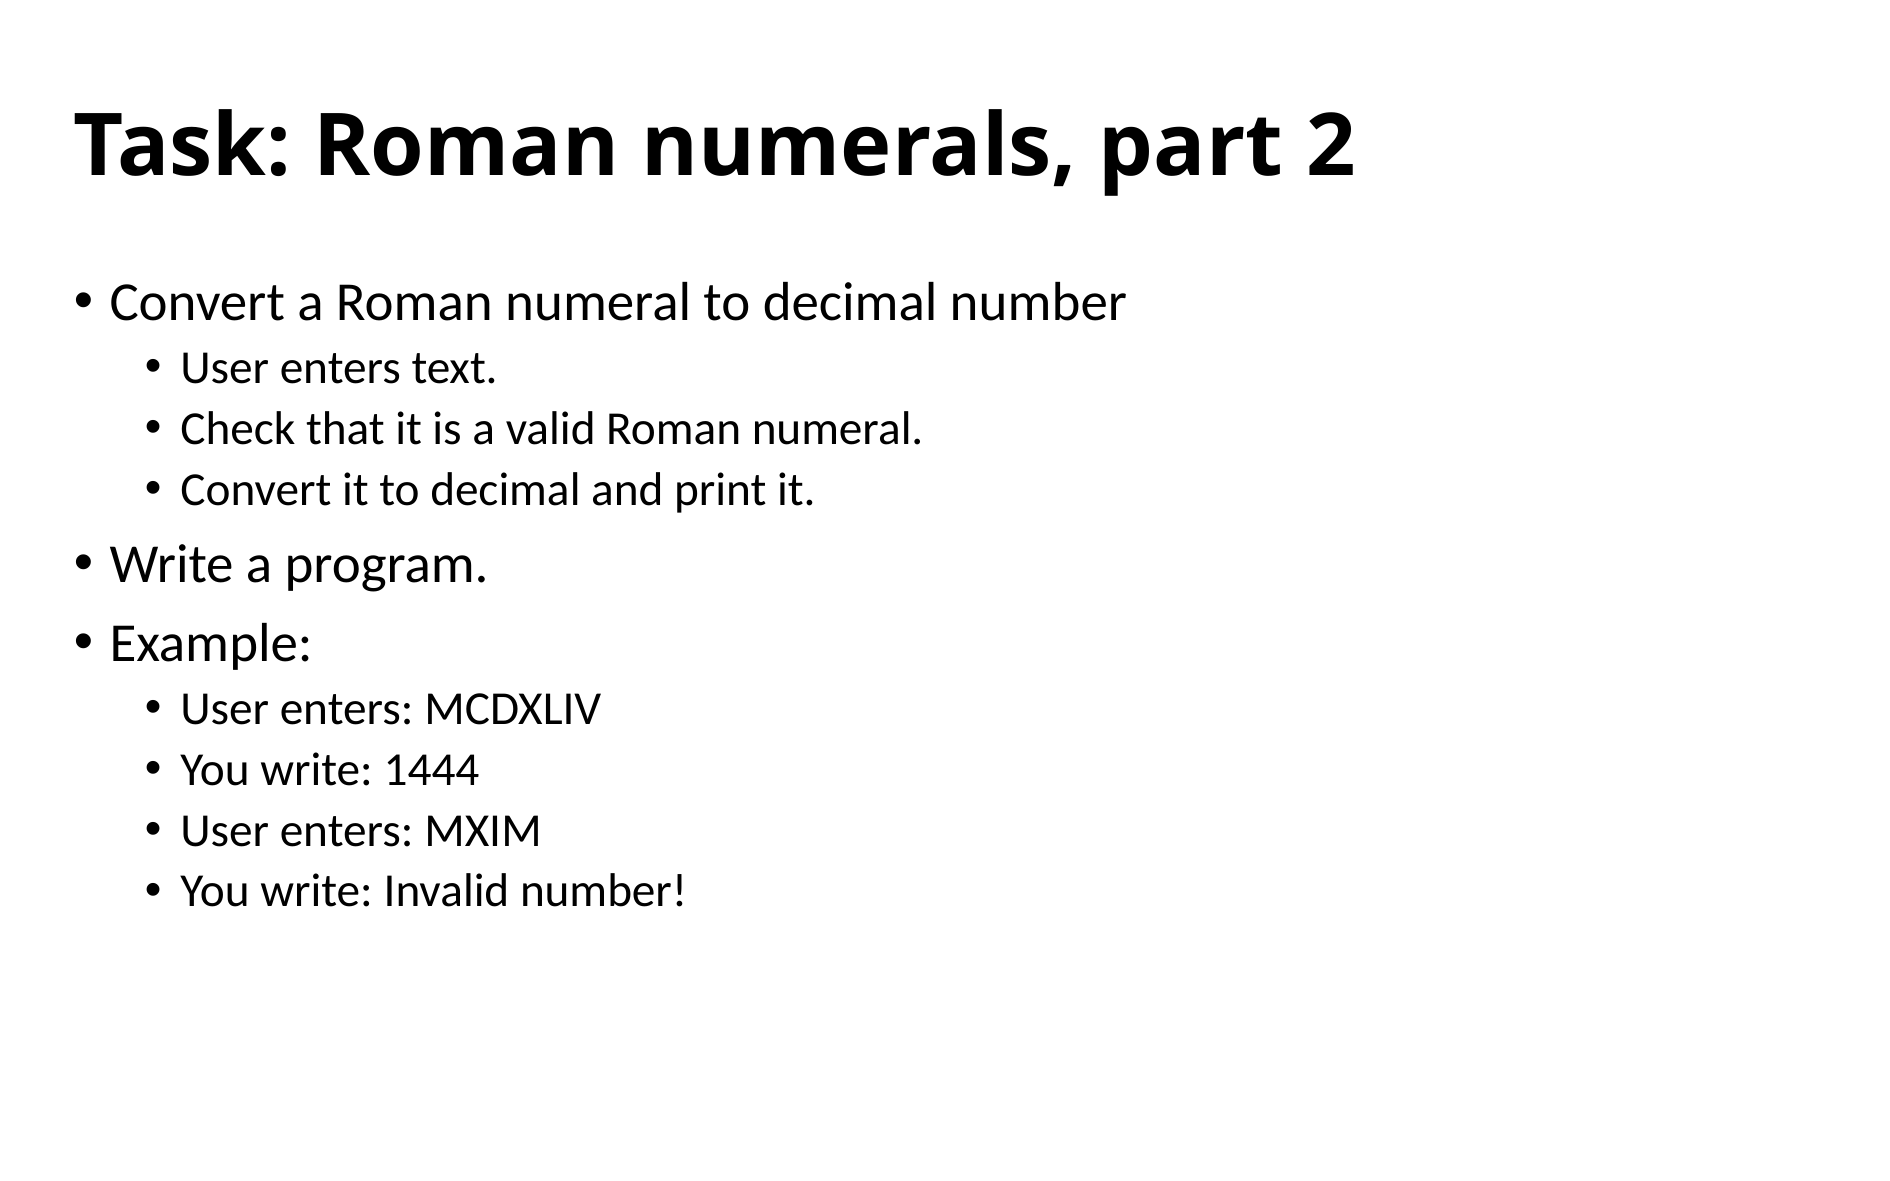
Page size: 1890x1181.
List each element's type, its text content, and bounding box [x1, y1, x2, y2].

title Task: Roman numerals, part 2 [59, 59, 1831, 237]
list Convert a Roman numeral to decimal number User enters text. Check that it is a valid Roman numeral. Convert it to decimal and print it. Write a program. Example: User enters: MCDXLIV You write: 1444 User enters: MXIM You write: Invalid number! [59, 265, 1831, 1063]
